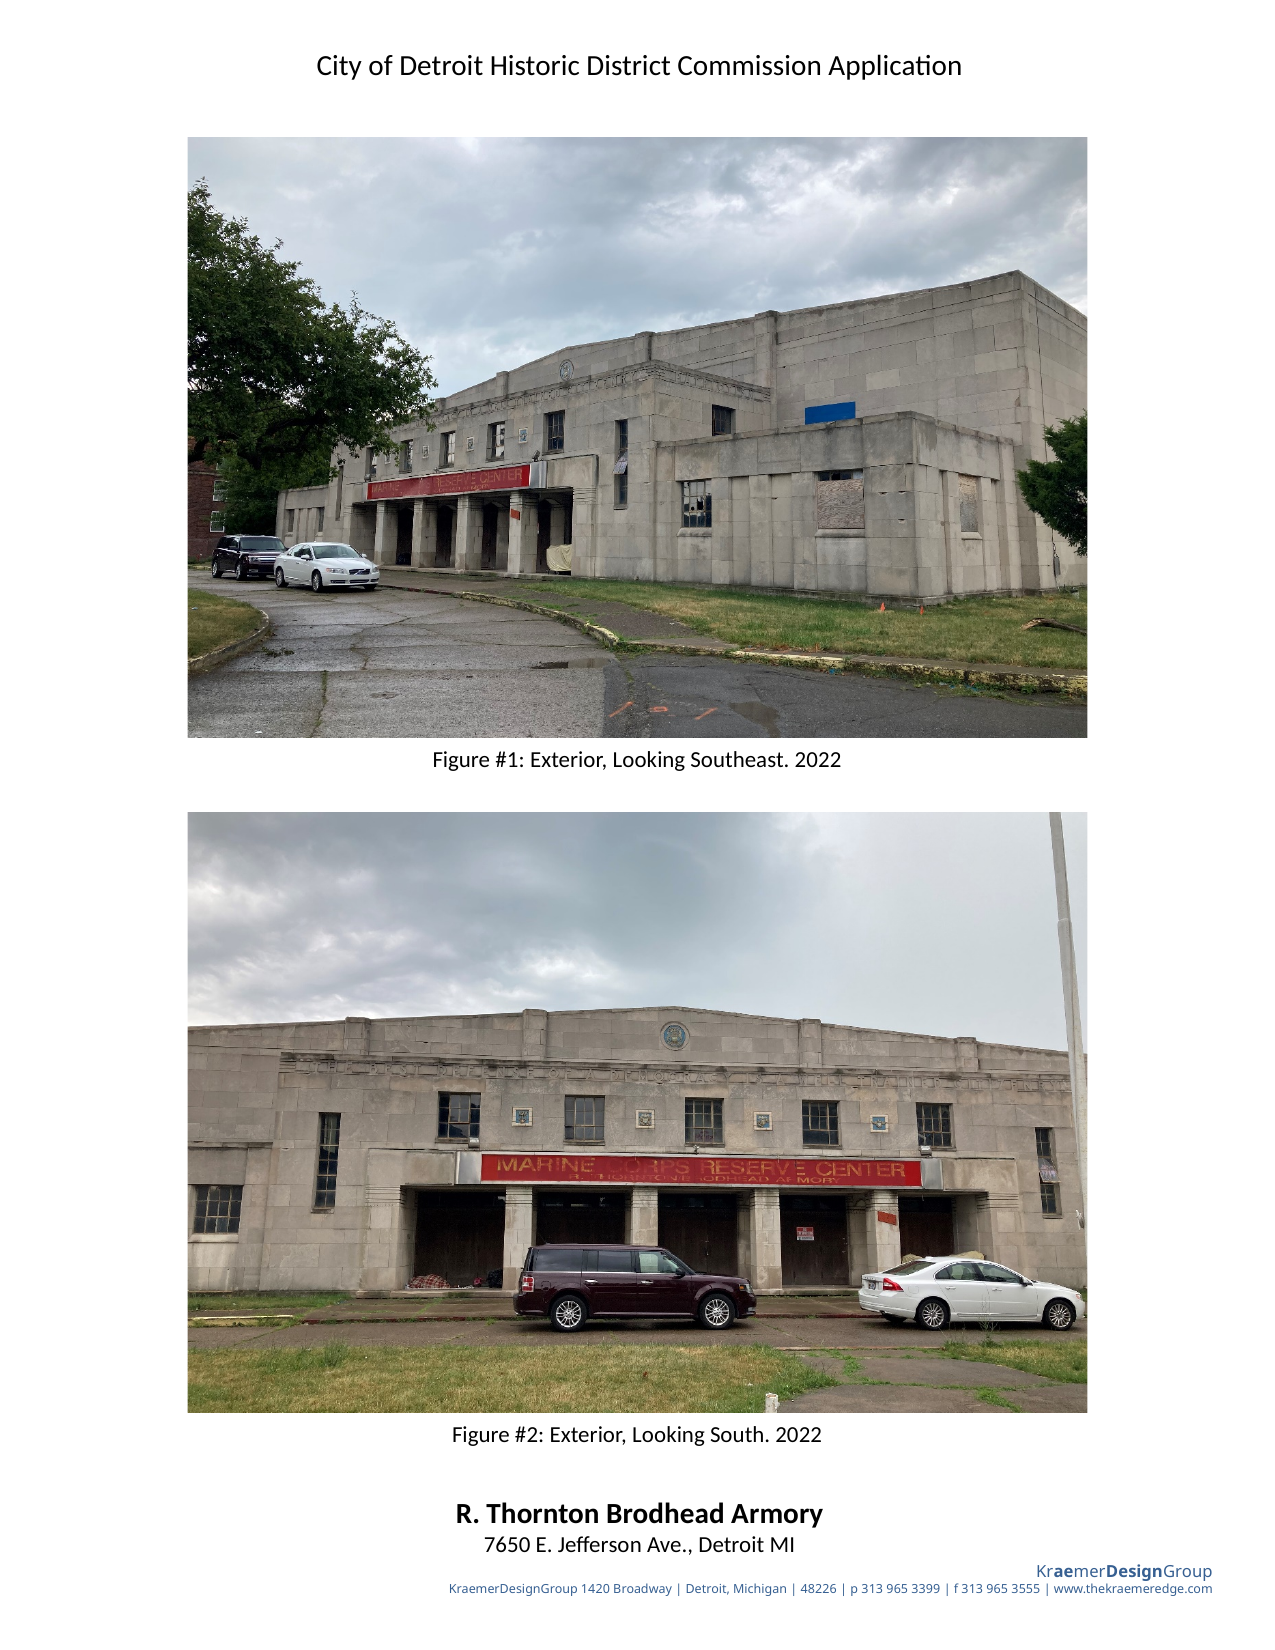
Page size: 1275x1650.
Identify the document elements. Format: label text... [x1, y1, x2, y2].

picture [187, 812, 1088, 1413]
list Figure #2: Exterior, Looking South. 2022 [187, 1420, 1088, 1475]
list Figure #1: Exterior, Looking Southeast. 2022 [187, 745, 1088, 800]
picture [187, 137, 1088, 738]
